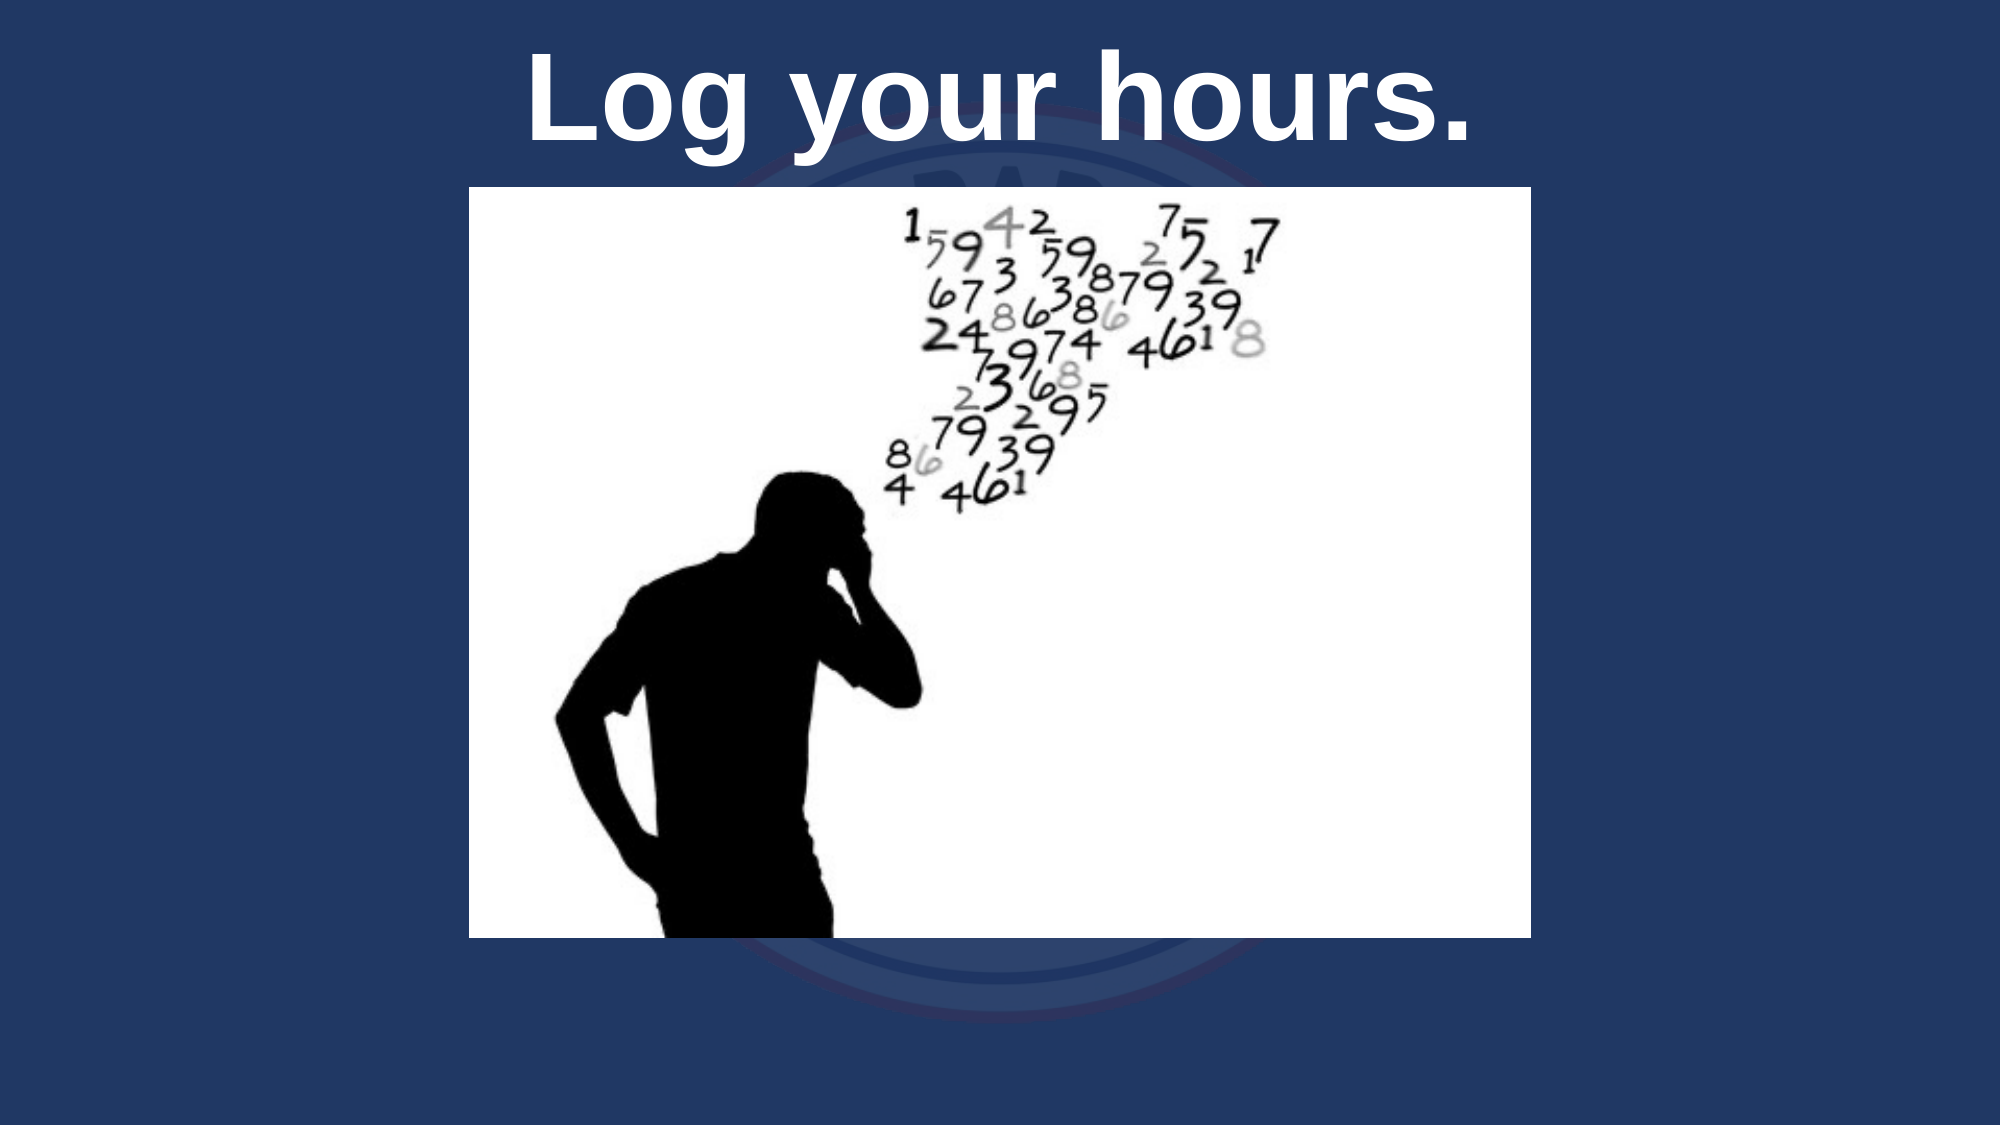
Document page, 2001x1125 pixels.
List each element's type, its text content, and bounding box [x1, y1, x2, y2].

text_box Log your hours. [446, 8, 1553, 174]
picture [464, 27, 1536, 1098]
